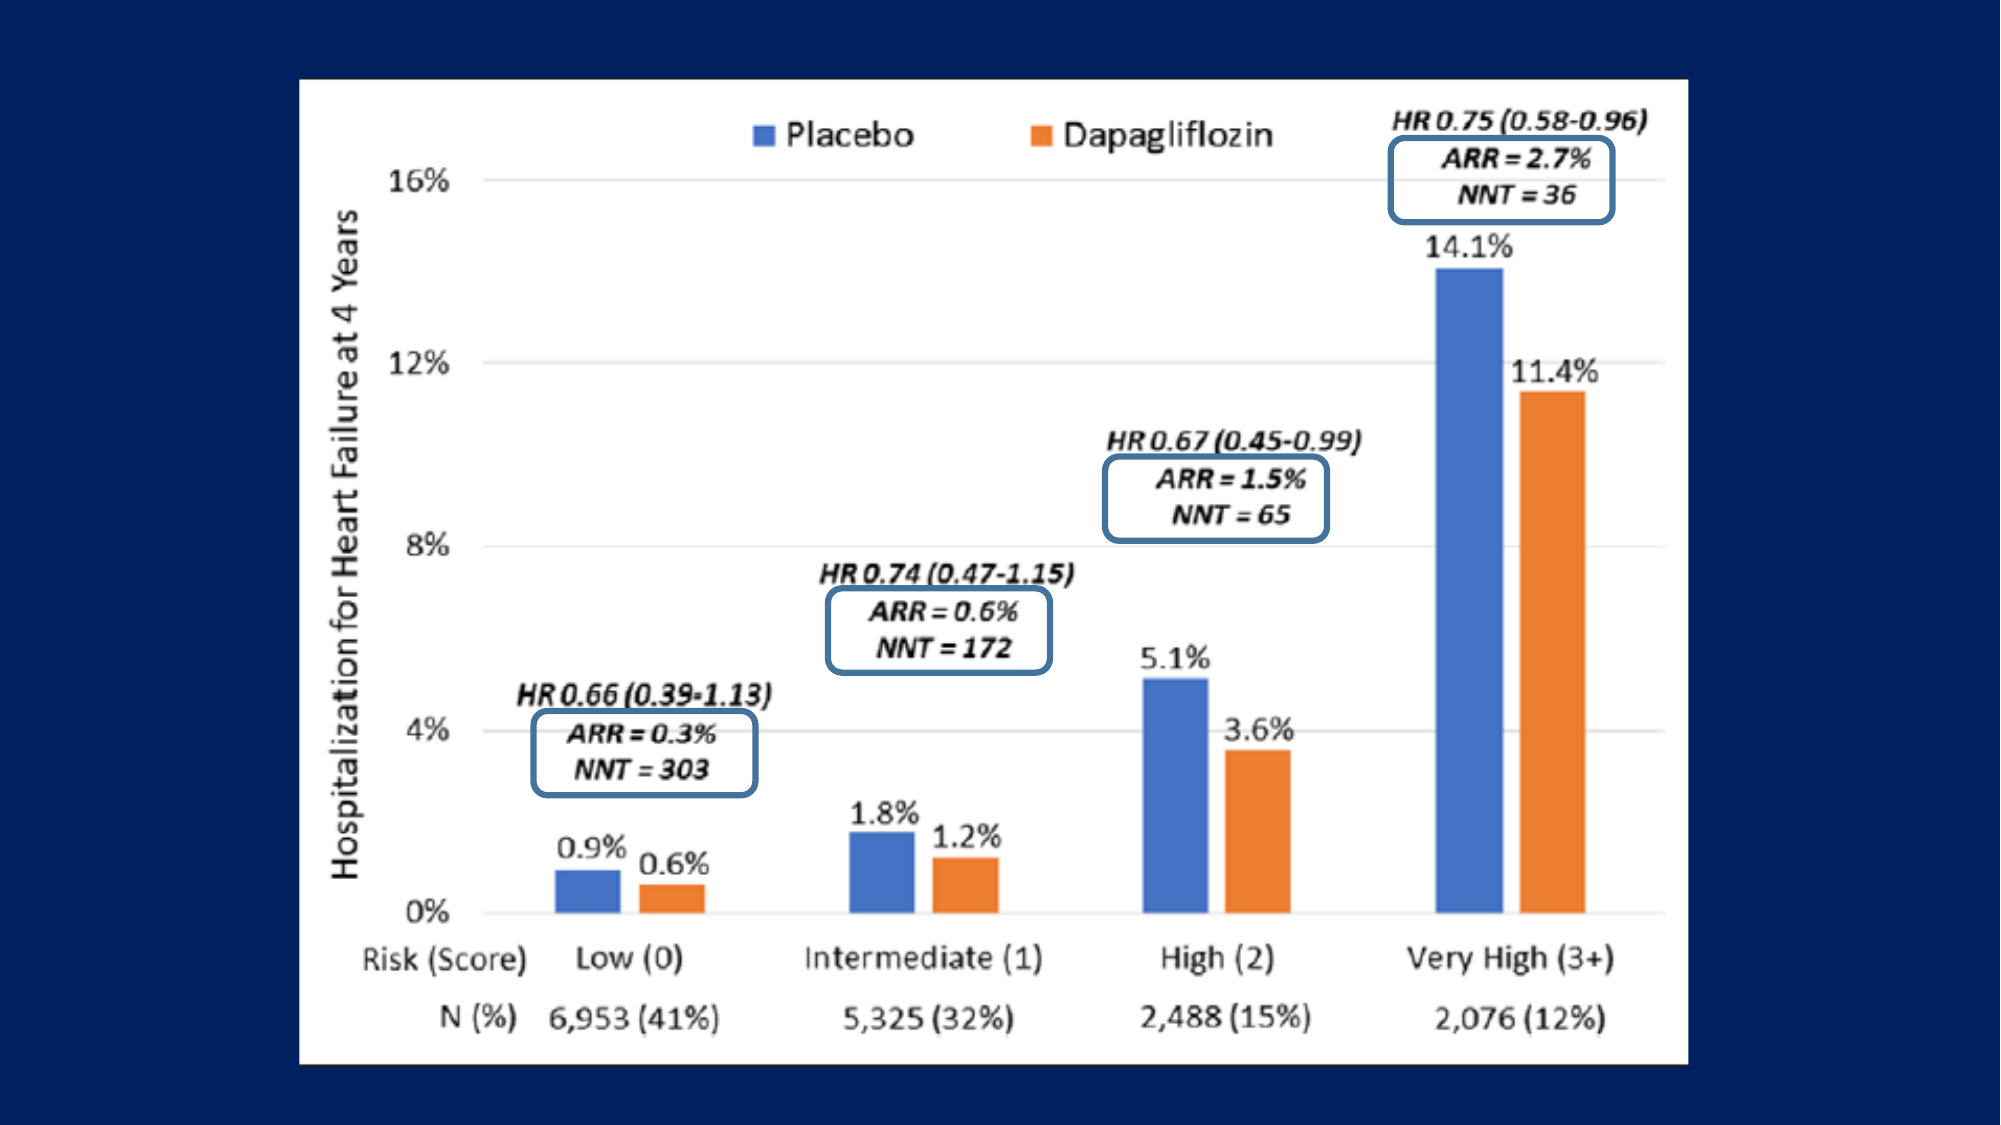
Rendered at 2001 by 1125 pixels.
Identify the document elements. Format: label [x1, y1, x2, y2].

picture [299, 77, 1689, 1067]
